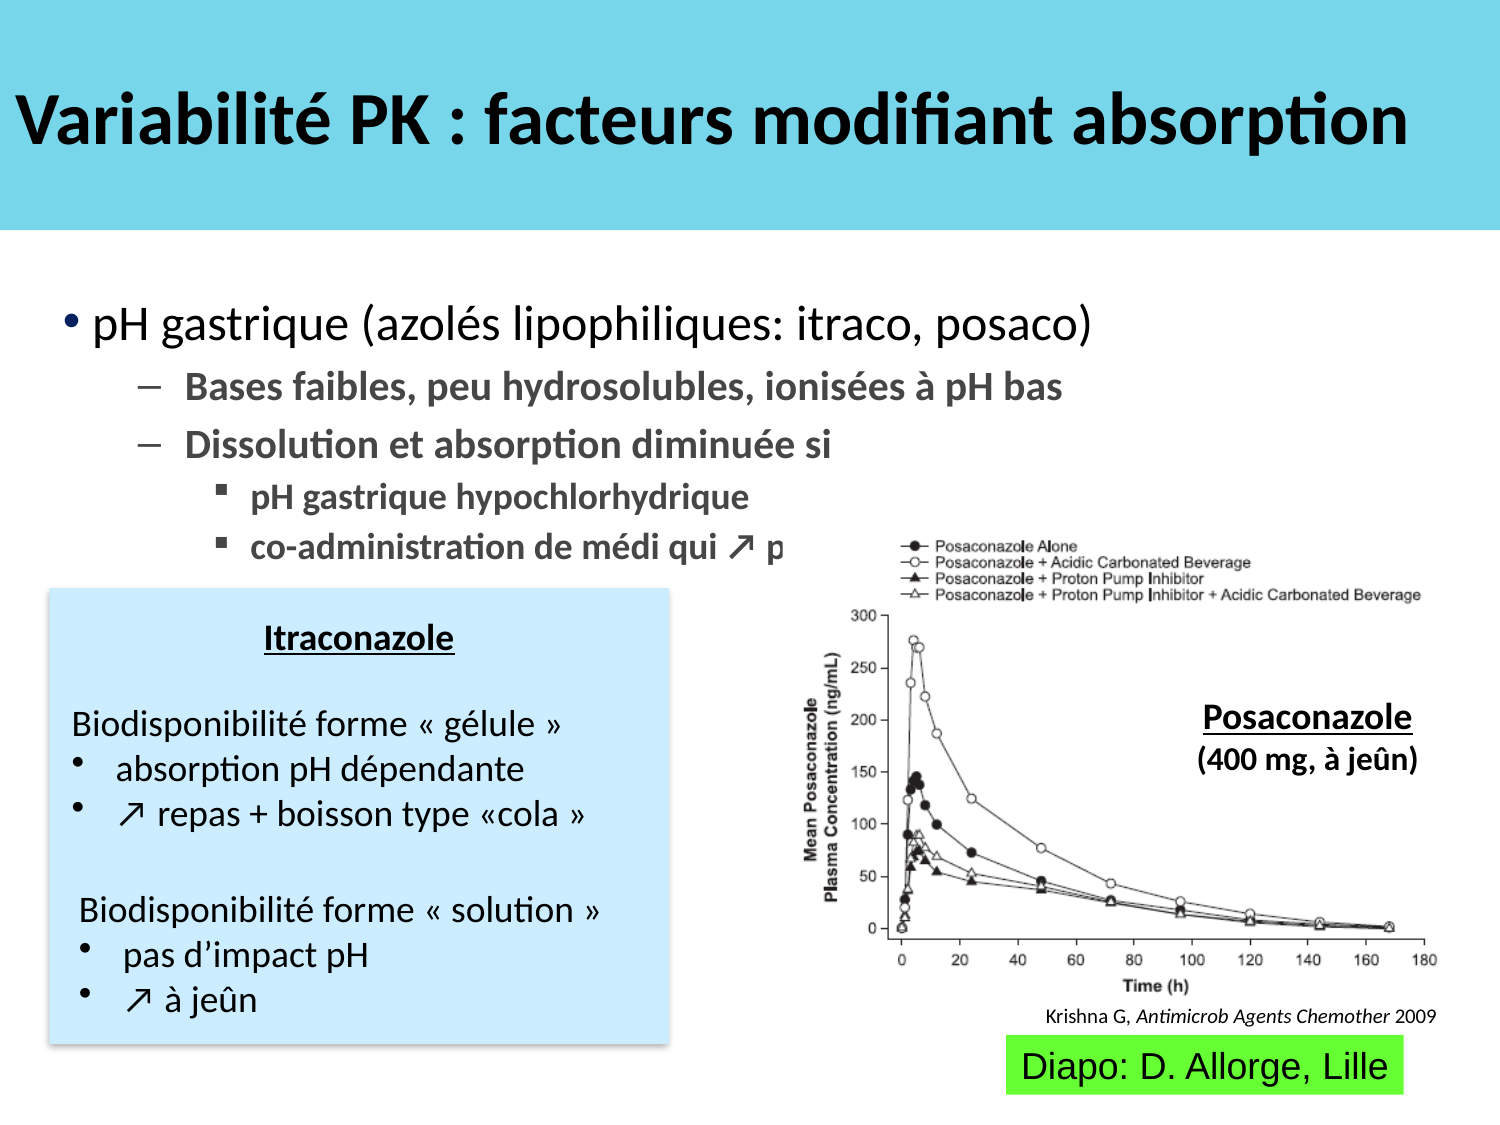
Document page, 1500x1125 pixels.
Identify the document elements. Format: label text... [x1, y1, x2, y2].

title Variabilité PK : facteurs modifiant absorption [0, 0, 1500, 231]
text_box pH gastrique (azolés lipophiliques: itraco, posaco) Bases faibles, peu hydrosolubles, ionisées à pH bas Dissolution et absorption diminuée si pH gastrique hypochlorhydrique co-administration de médi qui ↗ pH (IPP, anti-H2…) [48, 283, 1480, 988]
text_box Krishna G, Antimicrob Agents Chemother 2009 [1031, 1003, 1452, 1035]
picture [782, 521, 1450, 996]
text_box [49, 587, 670, 1045]
text_box Diapo: D. Allorge, Lille [1006, 1034, 1404, 1095]
